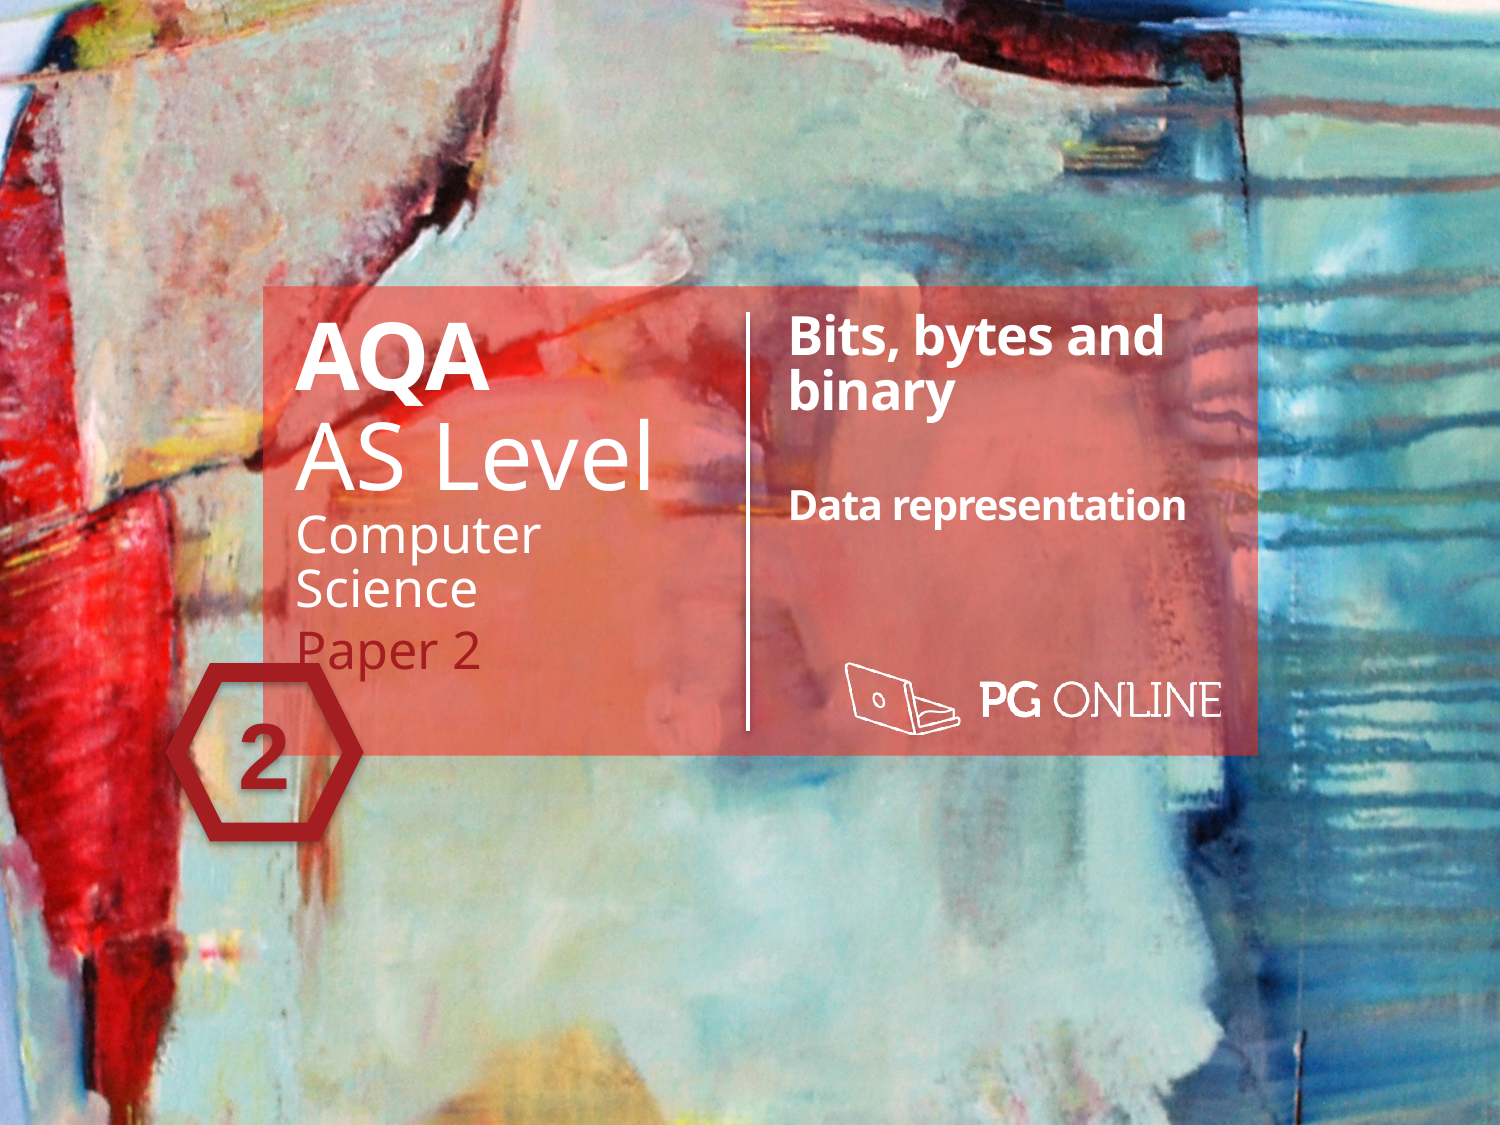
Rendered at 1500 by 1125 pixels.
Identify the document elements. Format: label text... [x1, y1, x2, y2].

list AQA AS Level Computer Science Paper 2 [295, 302, 747, 664]
list Bits, bytes and binary Data representation [787, 305, 1242, 667]
picture [0, 0, 1500, 1125]
